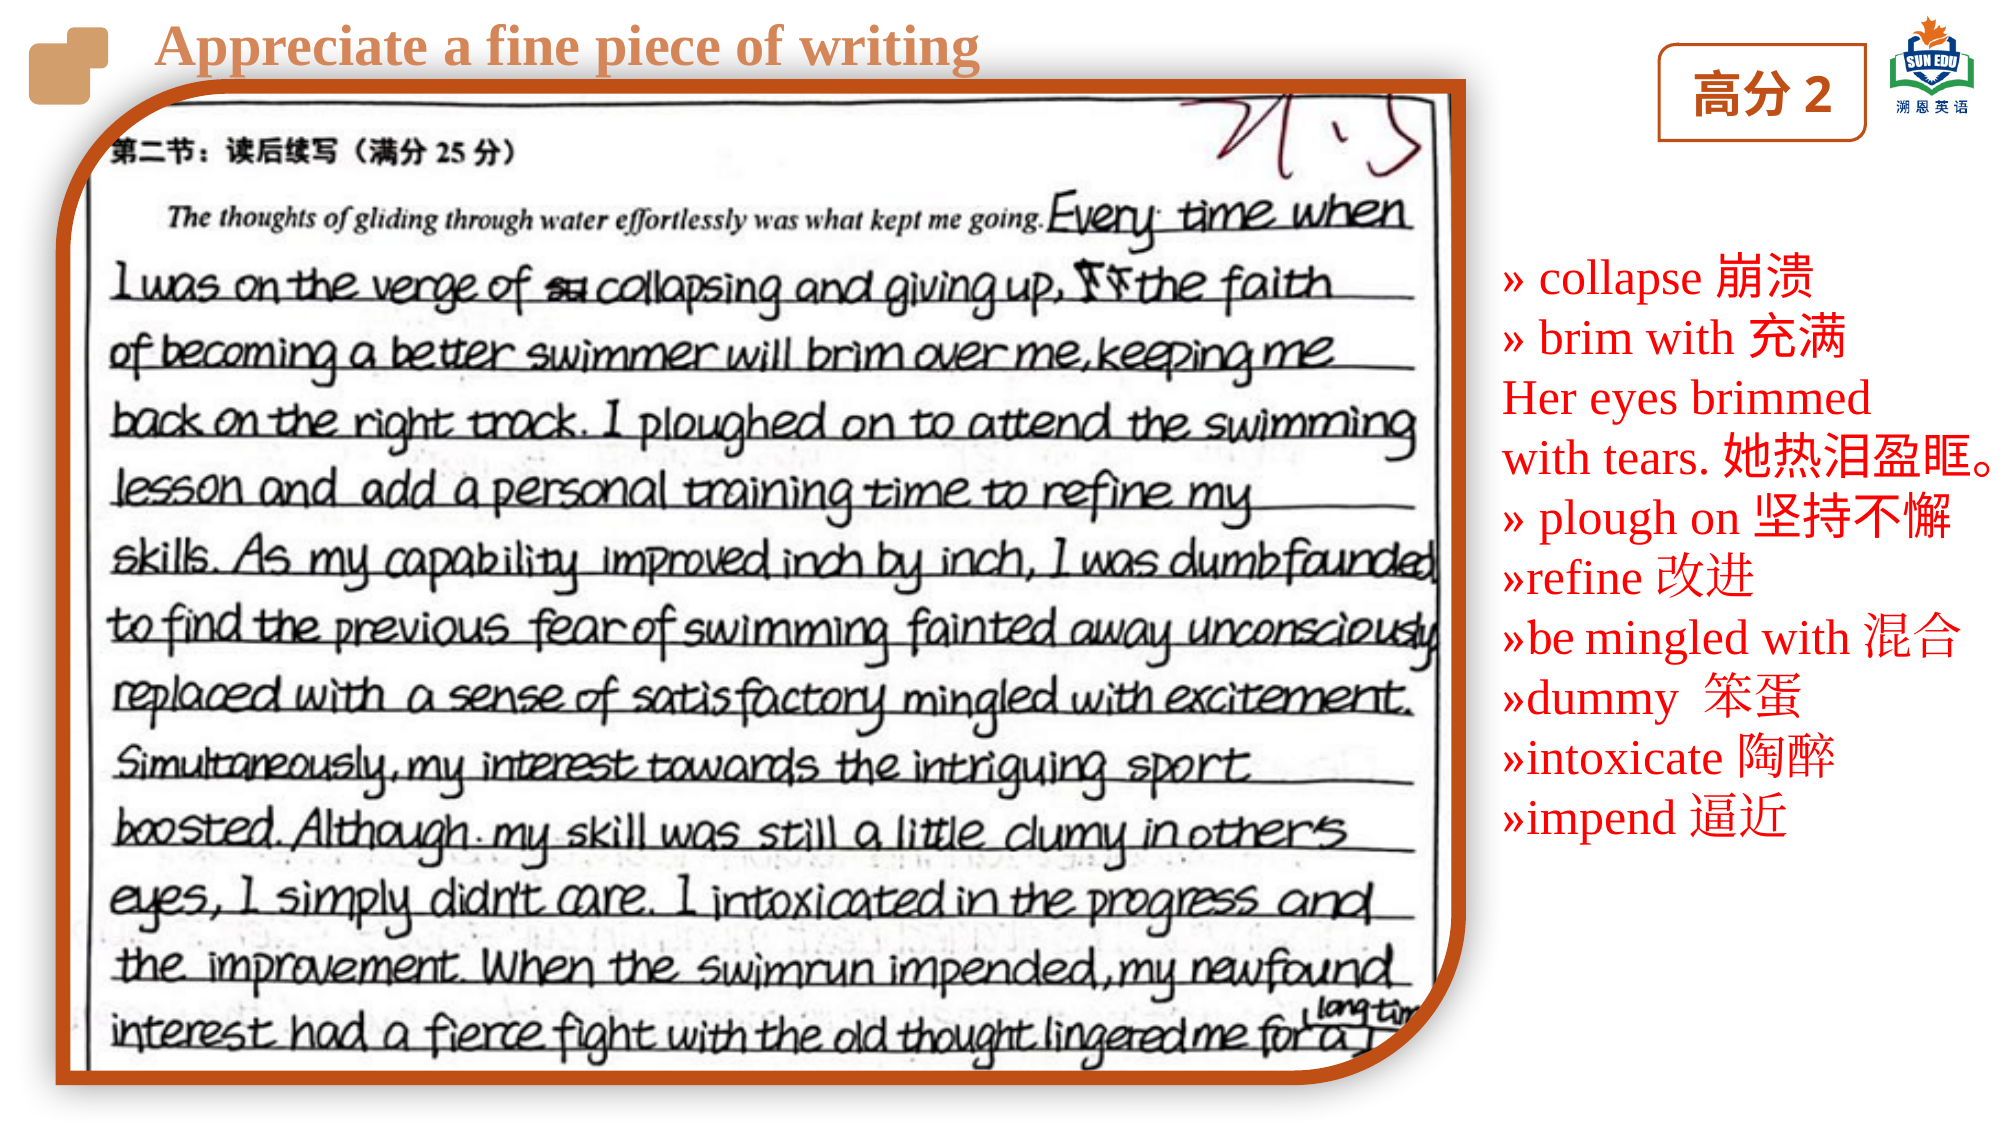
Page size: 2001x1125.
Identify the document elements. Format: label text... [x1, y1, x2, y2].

text_box Appreciate a fine piece of writing [139, 0, 996, 85]
picture [62, 85, 1460, 1079]
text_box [28, 26, 109, 106]
text_box » collapse崩溃 » brim with充满 Her eyes brimmed with tears.她热泪盈眶。 » plough on坚持不懈 »refine改进 »be mingled with混合 »dummy 笨蛋 »intoxicate陶醉 »impend逼近 [1487, 236, 2000, 852]
picture [1882, 13, 1983, 119]
text_box 高分2 [1657, 42, 1867, 143]
